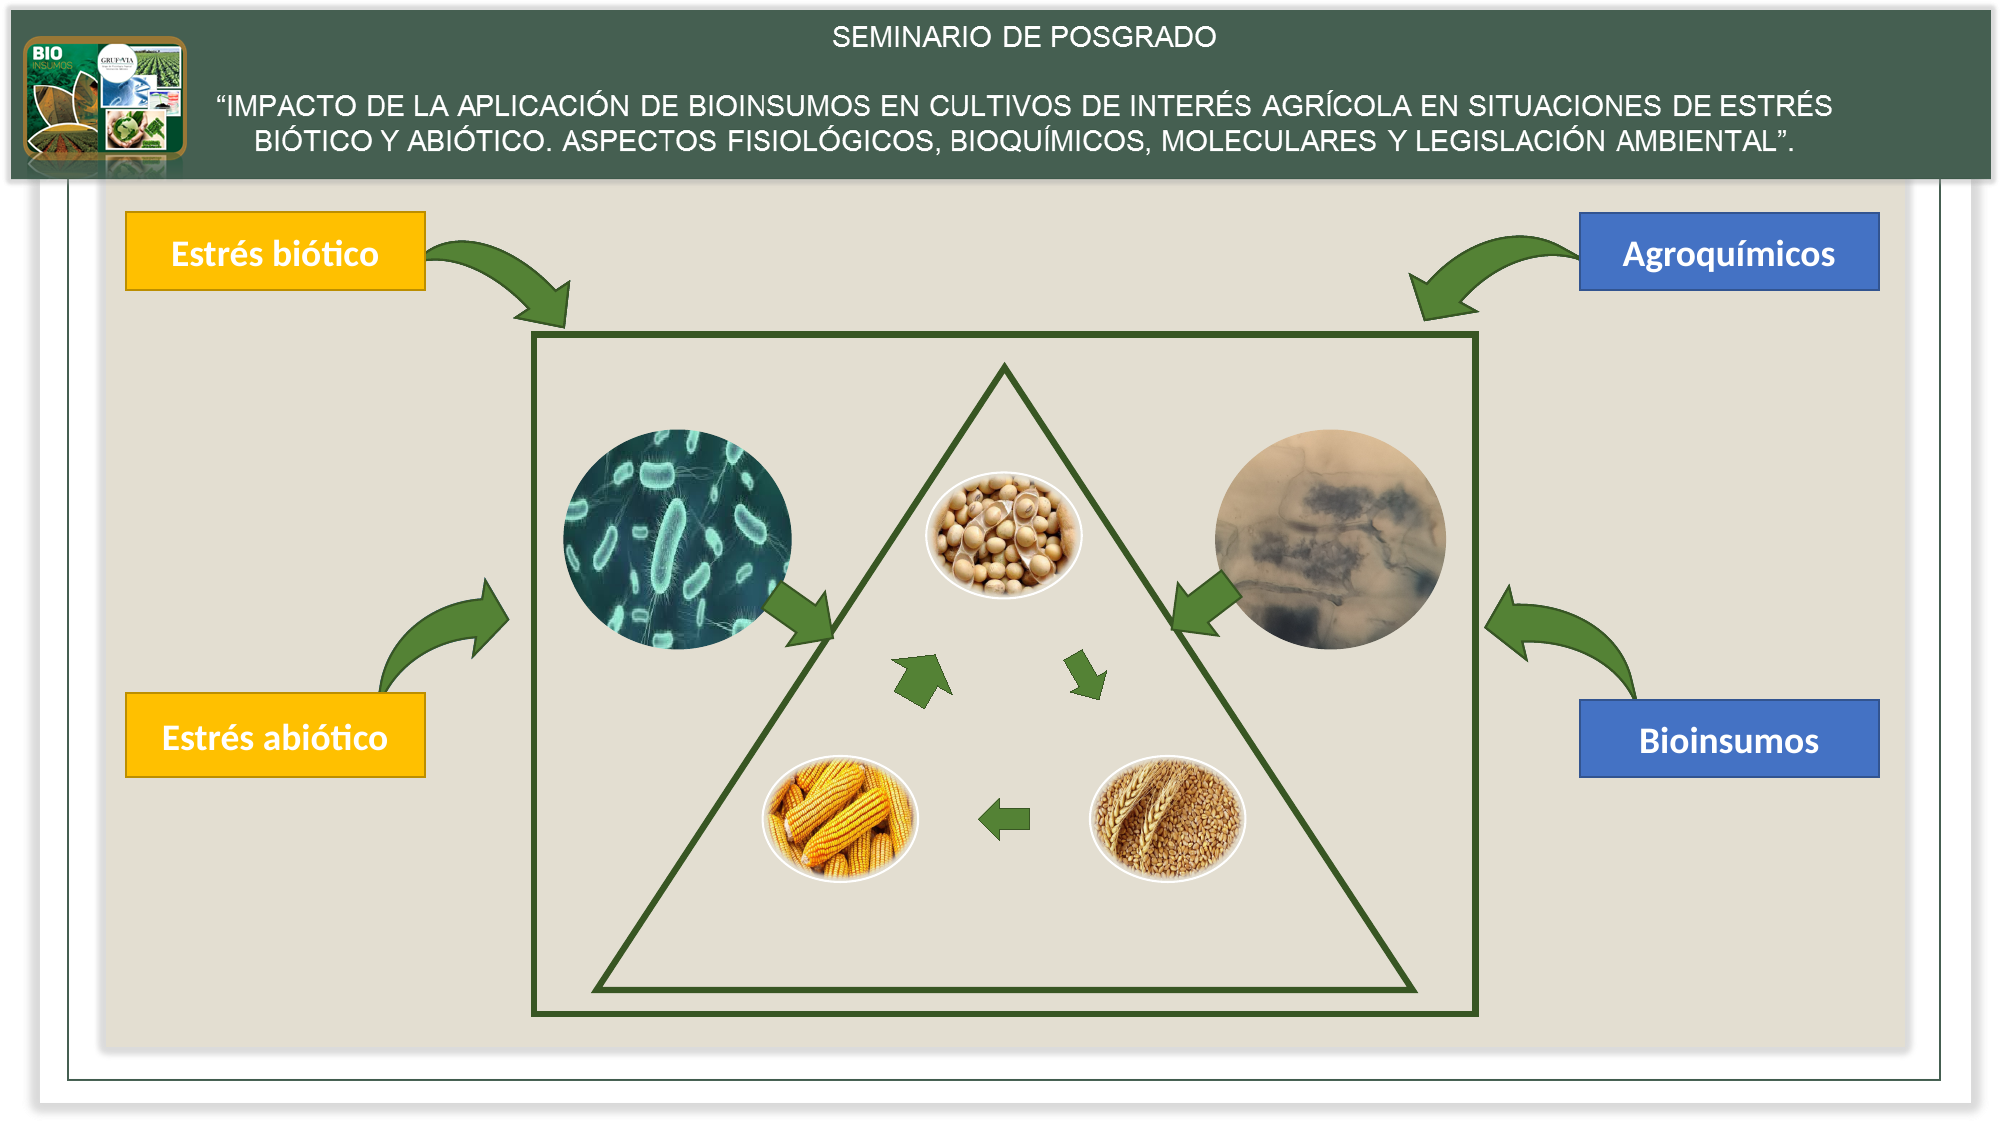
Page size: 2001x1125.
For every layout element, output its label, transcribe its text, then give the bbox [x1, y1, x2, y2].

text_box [692, 472, 1316, 977]
text_box [378, 577, 510, 692]
text_box [1484, 583, 1637, 699]
text_box [426, 240, 571, 329]
text_box Bioinsumos [1579, 699, 1880, 778]
text_box [1408, 235, 1579, 322]
text_box Agroquímicos [1579, 212, 1880, 291]
text_box Estrés biótico [125, 211, 426, 291]
text_box Estrés abiótico [125, 692, 426, 778]
text_box [533, 333, 1477, 1015]
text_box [563, 429, 792, 650]
picture [0, 0, 2001, 1125]
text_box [1215, 429, 1447, 650]
